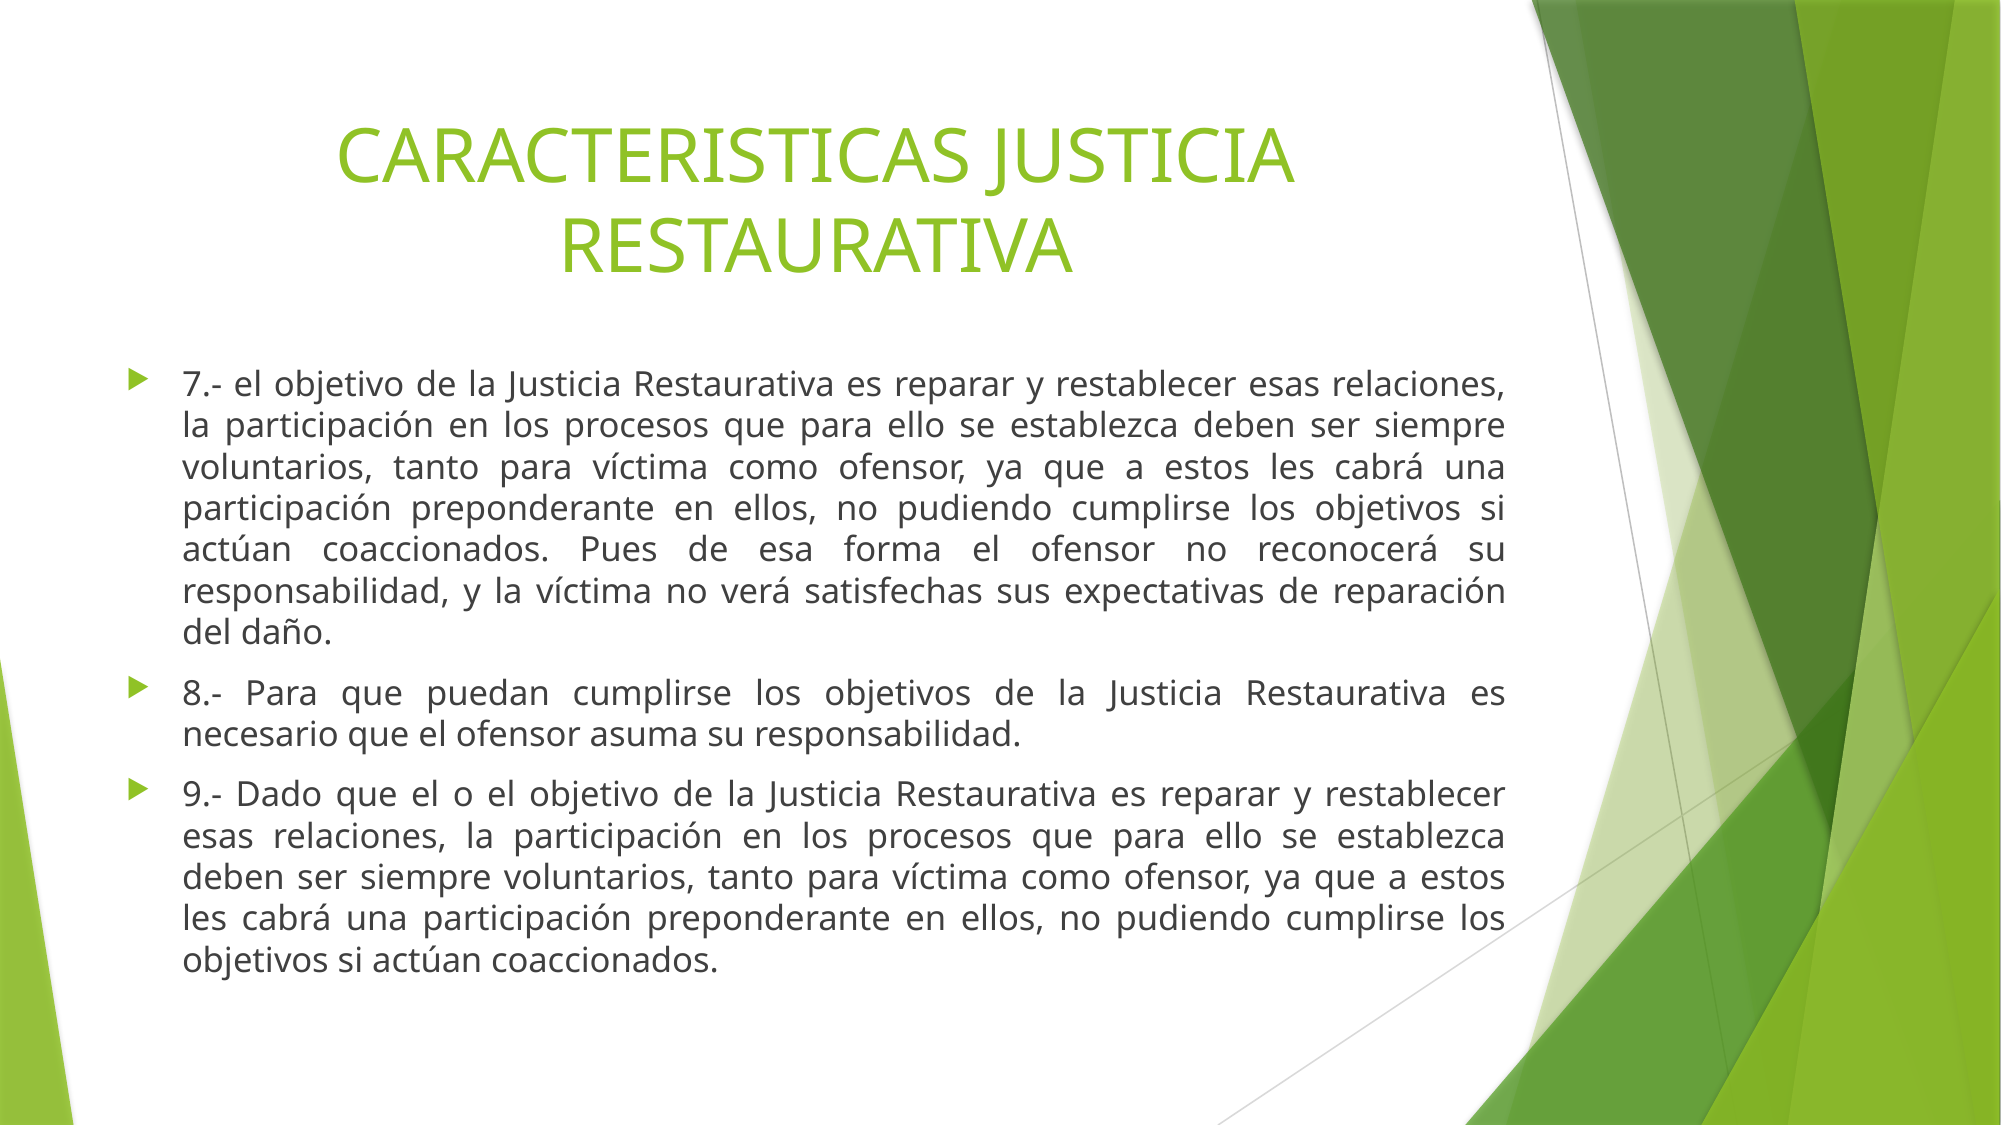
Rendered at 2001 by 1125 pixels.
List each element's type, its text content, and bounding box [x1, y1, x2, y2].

title CARACTERISTICAS JUSTICIA RESTAURATIVA [111, 99, 1522, 317]
list 7.- el objetivo de la Justicia Restaurativa es reparar y restablecer esas relaciones, la participación en los procesos que para ello se establezca deben ser siempre voluntarios, tanto para víctima como ofensor, ya que a estos les cabrá una participación preponderante en ellos, no pudiendo cumplirse los objetivos si actúan coaccionados. Pues de esa forma el ofensor no reconocerá su responsabilidad, y la víctima no verá satisfechas sus expectativas de reparación del daño. 8.- Para que puedan cumplirse los objetivos de la Justicia Restaurativa es necesario que el ofensor asuma su responsabilidad. 9.- Dado que el o el objetivo de la Justicia Restaurativa es reparar y restablecer esas relaciones, la participación en los procesos que para ello se establezca deben ser siempre voluntarios, tanto para víctima como ofensor, ya que a estos les cabrá una participación preponderante en ellos, no pudiendo cumplirse los objetivos si actúan coaccionados. [111, 354, 1522, 992]
